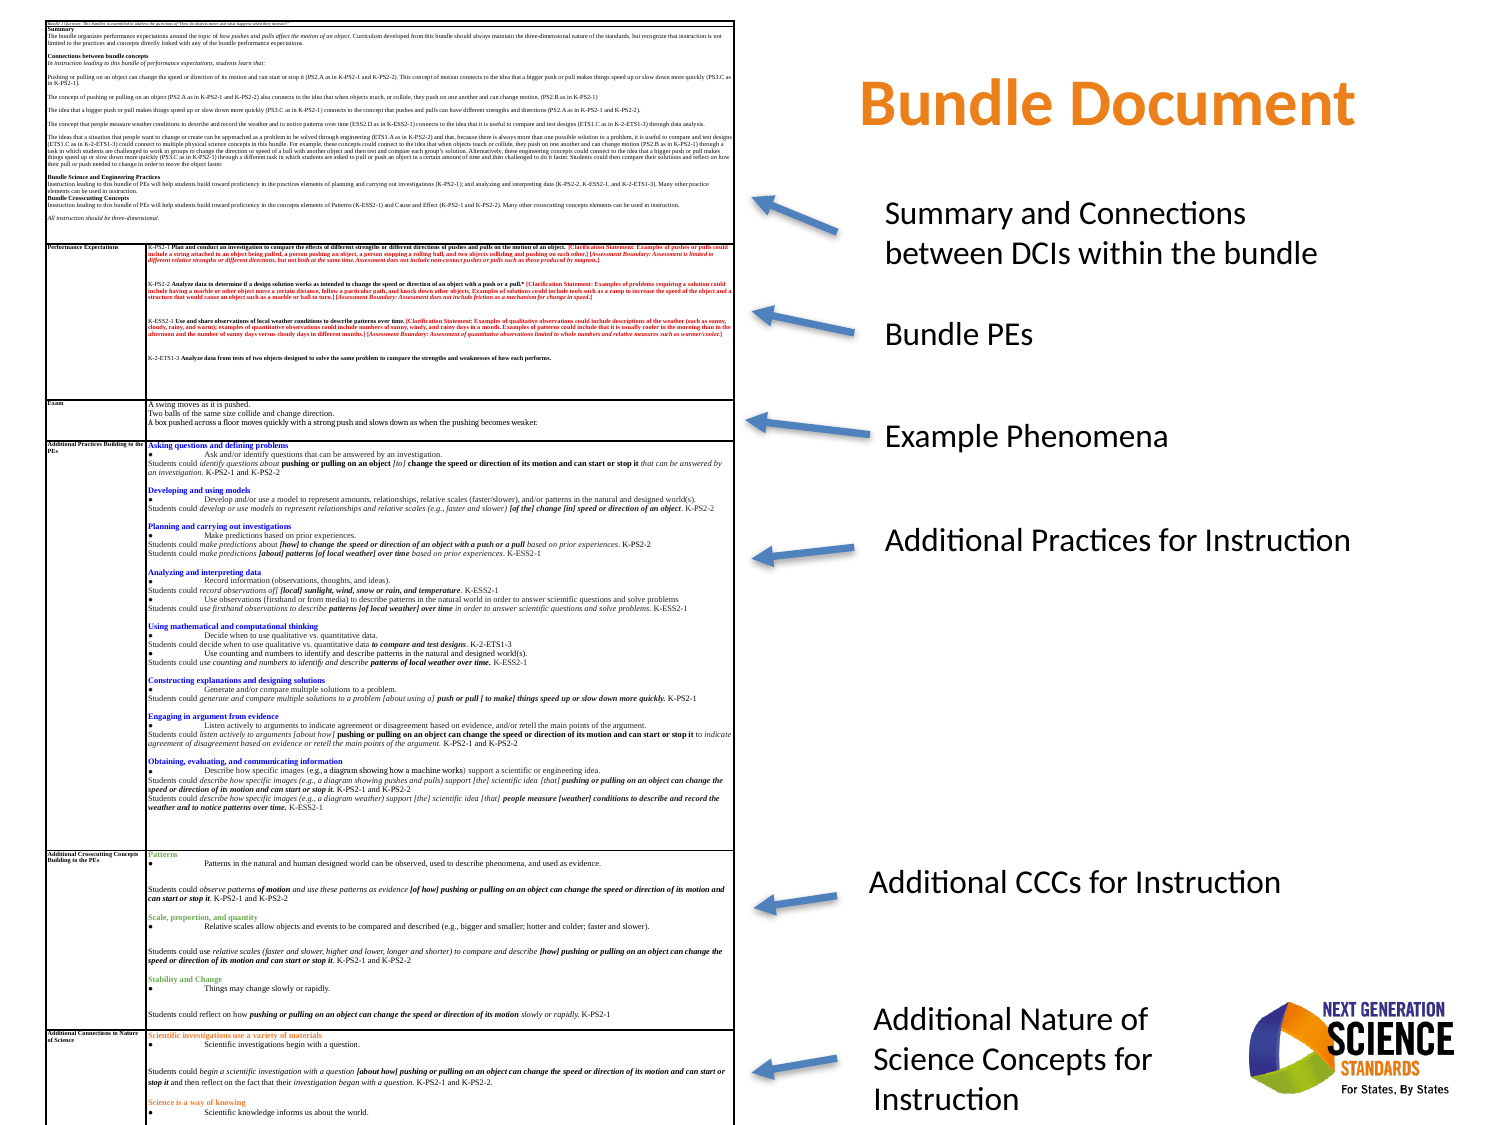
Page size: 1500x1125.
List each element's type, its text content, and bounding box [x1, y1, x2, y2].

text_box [751, 546, 855, 559]
text_box Bundle PEs [869, 305, 1335, 360]
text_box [744, 419, 871, 436]
table_cell Additional Practices Building to the PEs [47, 442, 145, 850]
text_box Additional Practices for Instruction [869, 510, 1379, 566]
text_box Bundle Document [735, 50, 1483, 146]
text_box Summary and Connections between DCIs within the bundle [869, 184, 1335, 279]
table_cell Additional Connections to Nature of Science [47, 1031, 145, 1125]
table_cell K-PS2-1 Plan and conduct an investigation to compare the effects of different strengths or different directions of pushes and pulls on the motion of an object. [Clarification Statement: Examples of pushes or pulls could include a string attached to an object being pulled, a person pushing an object, a person stopping a rolling ball, and two objects colliding and pushing on each other.] [Assessment Boundary: Assessment is limited to different relative strengths or different directions, but not both at the same time. Assessment does not include non-contact pushes or pulls such as those produced by magnets.] K-PS2-2 Analyze data to determine if a design solution works as intended to change the speed or direction of an object with a push or a pull.* [Clarification Statement: Examples of problems requiring a solution could include having a marble or other object move a certain distance, follow a particular path, and knock down other objects. Examples of solutions could include tools such as a ramp to increase the speed of the object and a structure that would cause an object such as a marble or ball to turn.] [Assessment Boundary: Assessment does not include friction as a mechanism for change in speed.] K-ESS2-1 Use and share observations of local weather conditions to describe patterns over time. [Clarification Statement: Examples of qualitative observations could include descriptions of the weather (such as sunny, cloudy, rainy, and warm); examples of quantitative observations could include numbers of sunny, windy, and rainy days in a month. Examples of patterns could include that it is usually cooler in the morning than in the afternoon and the number of sunny days versus cloudy days in different months.] [Assessment Boundary: Assessment of quantitative observations limited to whole numbers and relative measures such as warmer/cooler.] K-2-ETS1-3 Analyze data from tests of two objects designed to solve the same problem to compare the strengths and weaknesses of how each performs. [147, 245, 733, 399]
table_cell Patterns Patterns in the natural and human designed world can be observed, used to describe phenomena, and used as evidence. Students could observe patterns of motion and use these patterns as evidence [of how] pushing or pulling on an object can change the speed or direction of its motion and can start or stop it. K-PS2-1 and K-PS2-2 Scale, proportion, and quantity Relative scales allow objects and events to be compared and described (e.g., bigger and smaller; hotter and colder; faster and slower). Students could use relative scales (faster and slower, higher and lower, longer and shorter) to compare and describe [how] pushing or pulling on an object can change the speed or direction of its motion and can start or stop it. K-PS2-1 and K-PS2-2 Stability and Change Things may change slowly or rapidly. Students could reflect on how pushing or pulling on an object can change the speed or direction of its motion slowly or rapidly. K-PS2-1 [147, 851, 733, 1029]
table_cell Summary The bundle organizes performance expectations around the topic of how pushes and pulls affect the motion of an object. Curriculum developed from this bundle should always maintain the three-dimensional nature of the standards, but recognize that instruction is not limited to the practices and concepts directly linked with any of the bundle performance expectations. Connections between bundle concepts In instruction leading to this bundle of performance expectations, students learn that: Pushing or pulling on an object can change the speed or direction of its motion and can start or stop it (PS2.A as in K-PS2-1 and K-PS2-2). This concept of motion connects to the idea that a bigger push or pull makes things speed up or slow down more quickly (PS3.C as in K-PS2-1). The concept of pushing or pulling on an object (PS2.A as in K-PS2-1 and K-PS2-2) also connects to the idea that when objects touch, or collide, they push on one another and can change motion. (PS2.B as in K-PS2-1) The idea that a bigger push or pull makes things speed up or slow down more quickly (PS3.C as in K-PS2-1) connects to the concept that pushes and pulls can have different strengths and directions (PS2.A as in K-PS2-1 and K-PS2-2). The concept that people measure weather conditions to describe and record the weather and to notice patterns over time (ESS2.D as in K-ESS2-1) connects to the idea that it is useful to compare and test designs (ETS1.C as in K-2-ETS1-3) through data analysis. The ideas that a situation that people want to change or create can be approached as a problem to be solved through engineering (ETS1.A as in K-PS2-2) and that, because there is always more than one possible solution to a problem, it is useful to compare and test designs (ETS1.C as in K-2-ETS1-3) could connect to multiple physical science concepts in this bundle. For example, these concepts could connect to the idea that when objects touch or collide, they push on one another and can change motion (PS2.B as in K-PS2-1) through a task in which students are challenged to work in groups to change the direction or speed of a ball with another object and then test and compare each group’s solution. Alternatively, these engineering concepts could connect to the idea that a bigger push or pull makes things speed up or slow down more quickly (PS3.C as in K-PS2-1) through a different task in which students are asked to pull or push an object in a certain amount of time and then challenged to do it faster. Students could then compare their solutions and reflect on how their pull or push needed to change in order to move the object faster. Bundle Science and Engineering Practices Instruction leading to this bundle of PEs will help students build toward proficiency in the practices elements of planning and carrying out investigations (K-PS2-1); and analyzing and interpreting data (K-PS2-2, K-ESS2-1, and K-2-ETS1-3). Many other practice elements can be used in instruction. Bundle Crosscutting Concepts Instruction leading to this bundle of PEs will help students build toward proficiency in the concepts elements of Patterns (K-ESS2-1) and Cause and Effect (K-PS2-1 and K-PS2-2). Many other crosscutting concepts elements can be used in instruction. All instruction should be three-dimensional. [47, 27, 733, 243]
table_cell Asking questions and defining problems Ask and/or identify questions that can be answered by an investigation. Students could identify questions about pushing or pulling on an object [to] change the speed or direction of its motion and can start or stop it that can be answered by an investigation. K-PS2-1 and K-PS2-2 Developing and using models Develop and/or use a model to represent amounts, relationships, relative scales (faster/slower), and/or patterns in the natural and designed world(s). Students could develop or use models to represent relationships and relative scales (e.g., faster and slower) [of the] change [in] speed or direction of an object. K-PS2-2 Planning and carrying out investigations Make predictions based on prior experiences. Students could make predictions about [how] to change the speed or direction of an object with a push or a pull based on prior experiences. K-PS2-2 Students could make predictions [about] patterns [of local weather] over time based on prior experiences. K-ESS2-1 Analyzing and interpreting data Record information (observations, thoughts, and ideas). Students could record observations of] [local] sunlight, wind, snow or rain, and temperature. K-ESS2-1 Use observations (firsthand or from media) to describe patterns in the natural world in order to answer scientific questions and solve problems Students could use firsthand observations to describe patterns [of local weather] over time in order to answer scientific questions and solve problems. K-ESS2-1 Using mathematical and computational thinking Decide when to use qualitative vs. quantitative data. Students could decide when to use qualitative vs. quantitative data to compare and test designs. K-2-ETS1-3 Use counting and numbers to identify and describe patterns in the natural and designed world(s). Students could use counting and numbers to identify and describe patterns of local weather over time. K-ESS2-1 Constructing explanations and designing solutions Generate and/or compare multiple solutions to a problem. Students could generate and compare multiple solutions to a problem [about using a] push or pull [ to make] things speed up or slow down more quickly. K-PS2-1 Engaging in argument from evidence Listen actively to arguments to indicate agreement or disagreement based on evidence, and/or retell the main points of the argument. Students could listen actively to arguments [about how] pushing or pulling on an object can change the speed or direction of its motion and can start or stop it to indicate agreement of disagreement based on evidence or retell the main points of the argument. K-PS2-1 and K-PS2-2 Obtaining, evaluating, and communicating information Describe how specific images (e.g., a diagram showing how a machine works) support a scientific or engineering idea. Students could describe how specific images (e.g., a diagram showing pushes and pulls) support [the] scientific idea [that] pushing or pulling on an object can change the speed or direction of its motion and can start or stop it. K-PS2-1 and K-PS2-2 Students could describe how specific images (e.g., a diagram weather) support [the] scientific idea [that] people measure [weather] conditions to describe and record the weather and to notice patterns over time. K-ESS2-1 [147, 442, 733, 850]
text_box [751, 196, 838, 233]
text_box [751, 311, 855, 334]
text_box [753, 895, 838, 909]
table_cell A swing moves as it is pushed. Two balls of the same size collide and change direction. A box pushed across a floor moves quickly with a strong push and slows down as when the pushing becomes weaker. [147, 401, 733, 440]
table_cell Additional Crosscutting Concepts Building to the PEs [47, 851, 145, 1029]
picture [1245, 992, 1458, 1099]
text_box Additional Nature of Science Concepts for Instruction [858, 990, 1246, 1125]
table_header Bundle 1 Question: This bundles is assembled to address the questions of “How do objects move and what happens when they interact?” [47, 22, 733, 26]
table_cell Scientific investigations use a variety of materials Scientific investigations begin with a question. Students could begin a scientific investigation with a question [about how] pushing or pulling on an object can change the speed or direction of its motion and can start or stop it and then reflect on the fact that their investigation began with a question. K-PS2-1 and K-PS2-2. Science is a way of knowing Scientific knowledge informs us about the world. Students could describe how scientific knowledge [about how] pushing or pulling on an object can change the speed or direction of its motion and can start or stop it informs us about the world. [147, 1031, 733, 1125]
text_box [751, 1057, 838, 1074]
table_cell Performance Expectations [47, 245, 145, 399]
text_box Example Phenomena [869, 407, 1335, 462]
table_cell Exam [47, 401, 145, 440]
text_box Additional CCCs for Instruction [854, 852, 1363, 908]
